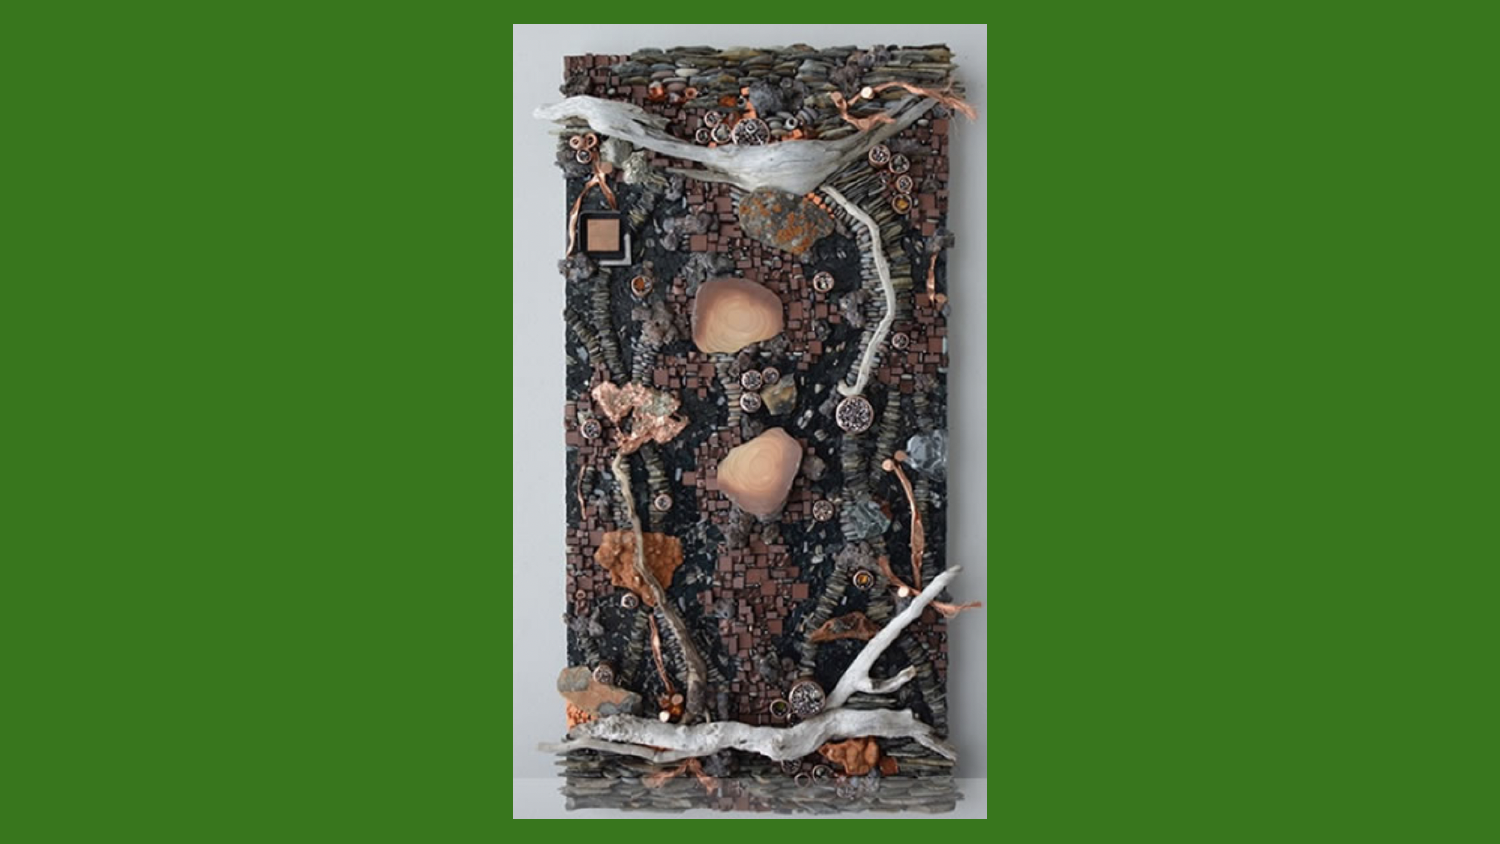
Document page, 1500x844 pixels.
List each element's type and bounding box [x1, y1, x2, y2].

picture [513, 24, 987, 819]
